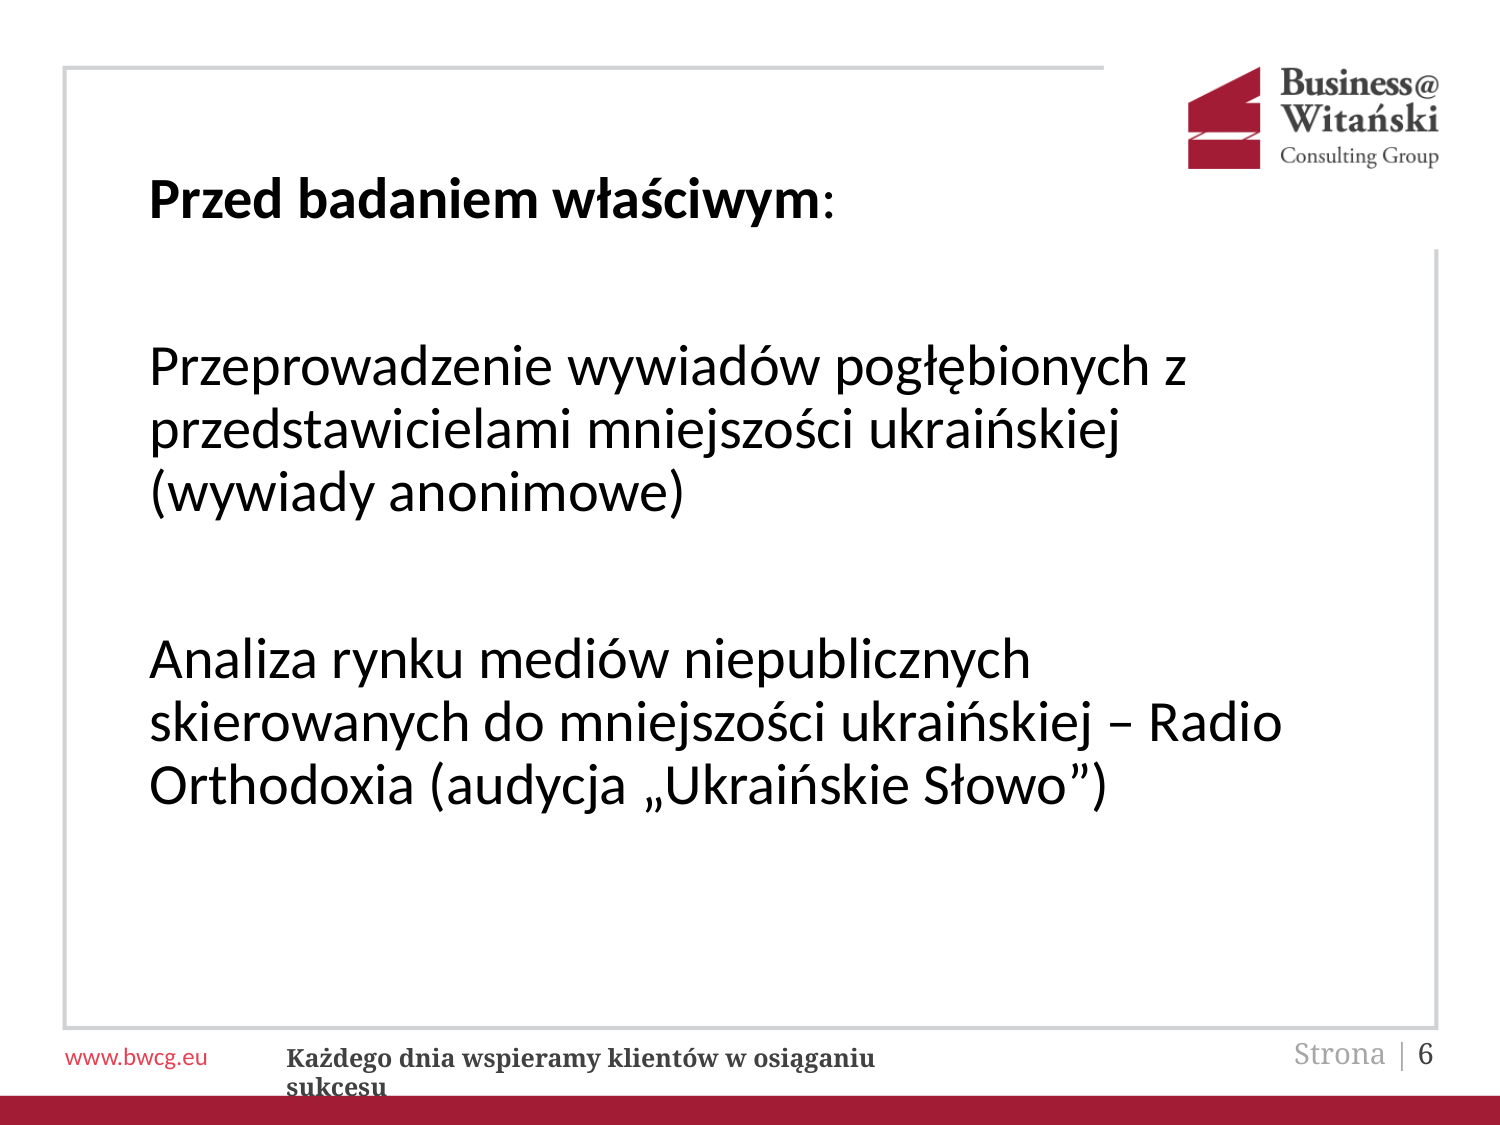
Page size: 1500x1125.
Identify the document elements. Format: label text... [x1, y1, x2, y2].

picture [0, 0, 1500, 1125]
list Przed badaniem właściwym: Przeprowadzenie wywiadów pogłębionych z przedstawicielami mniejszości ukraińskiej (wywiady anonimowe) Analiza rynku mediów niepublicznych skierowanych do mniejszości ukraińskiej – Radio Orthodoxia (audycja „Ukraińskie Słowo”) [134, 160, 1372, 961]
slide_number Strona | 6 [1096, 1036, 1449, 1074]
